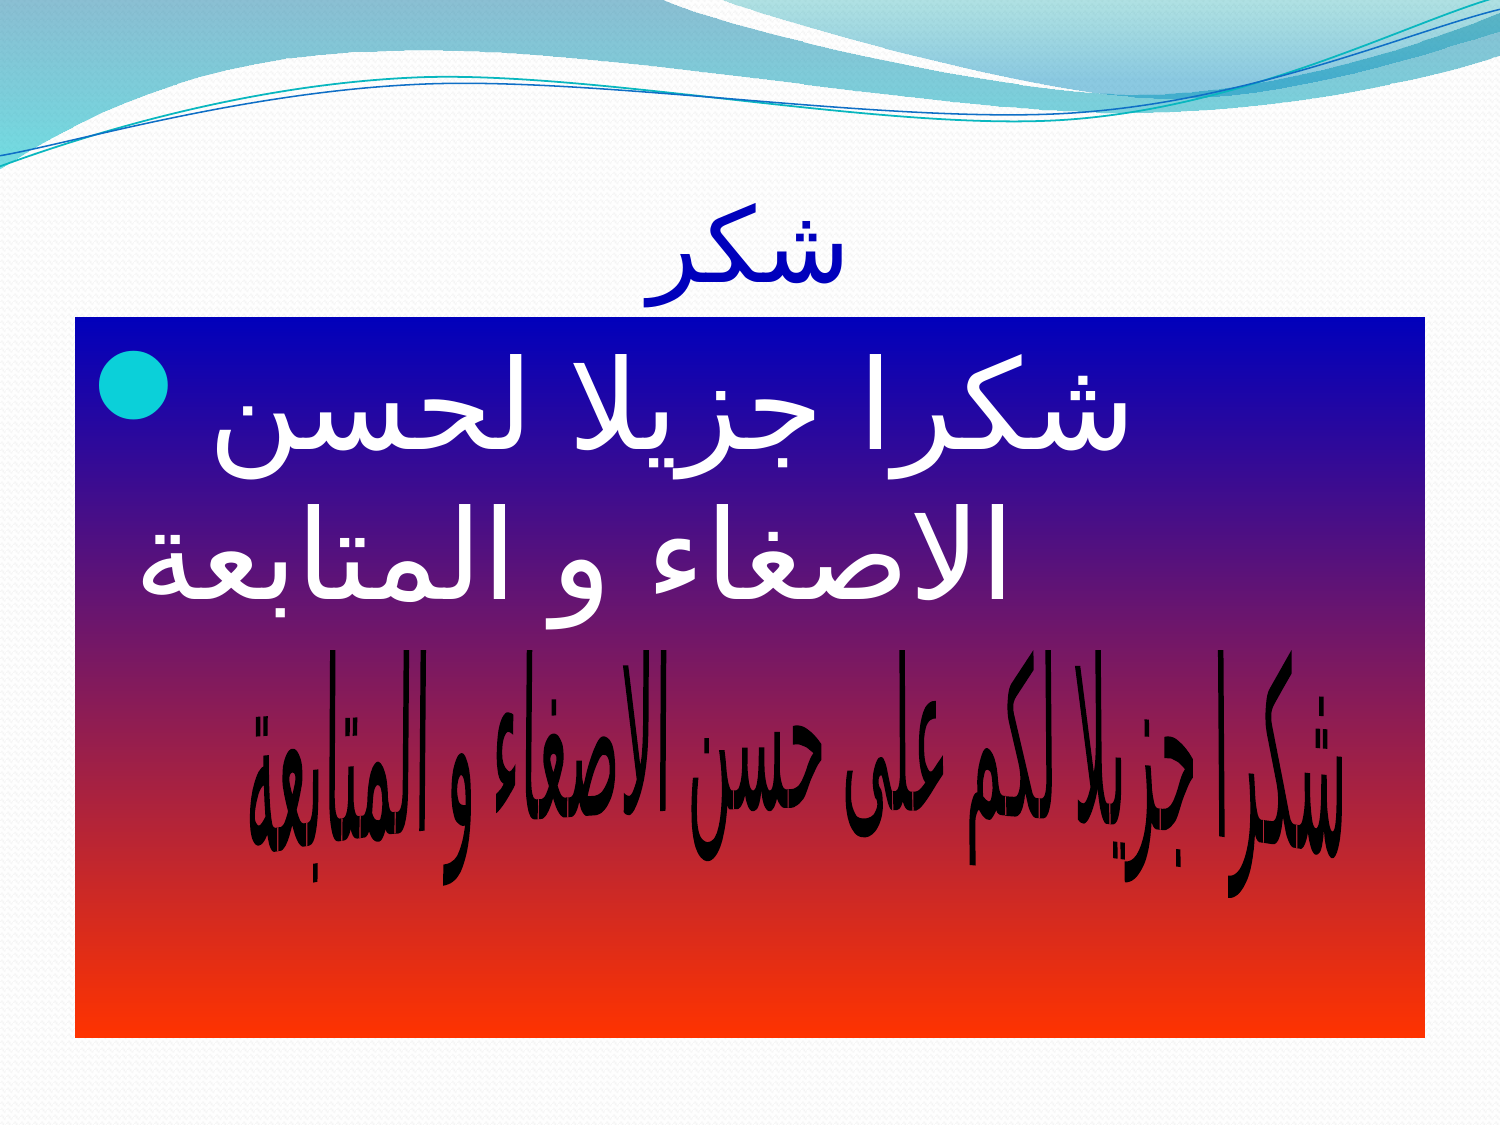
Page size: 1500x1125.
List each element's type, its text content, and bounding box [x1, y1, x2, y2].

list شكرا جزيلا لحسن الاصغاء و المتابعة [75, 317, 1425, 1038]
title شكر [75, 115, 1425, 303]
